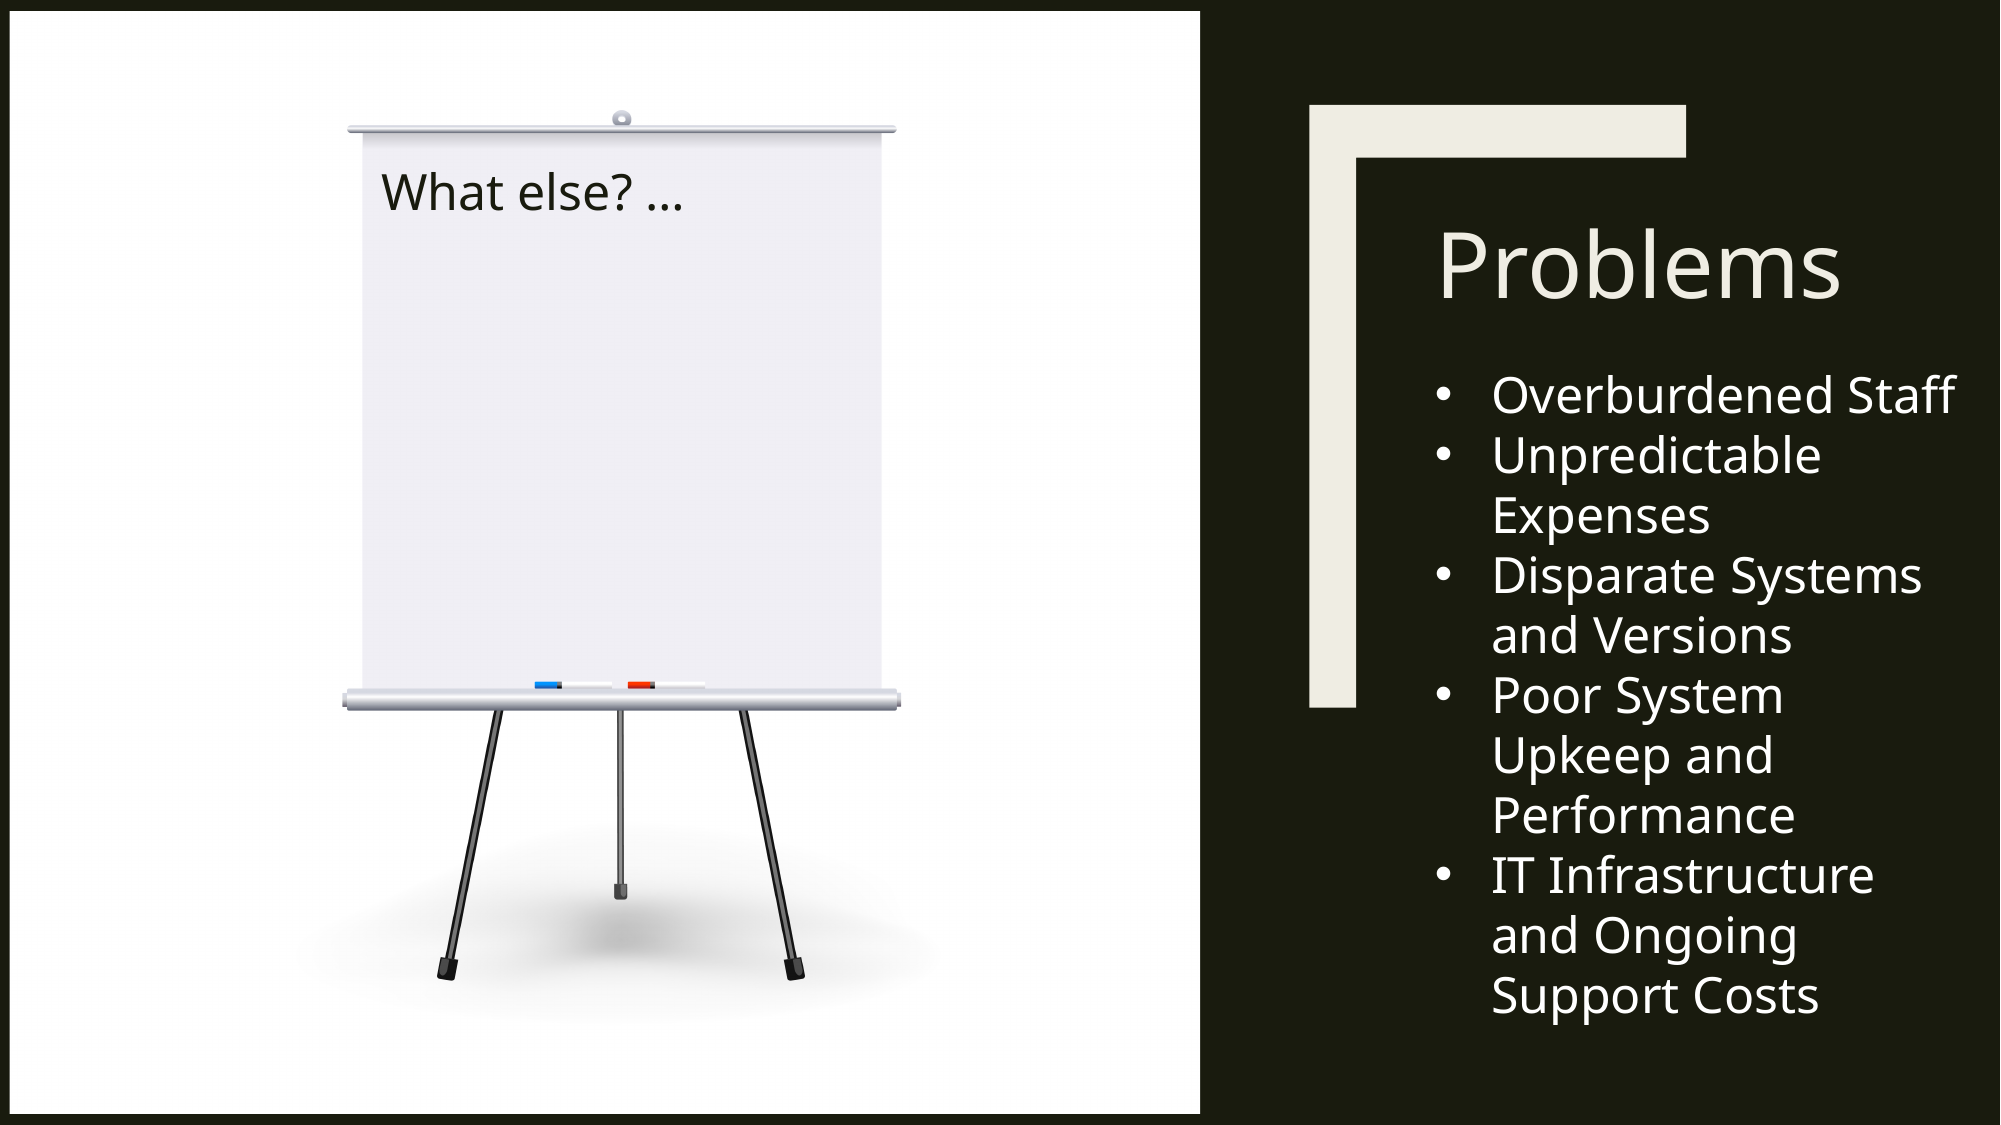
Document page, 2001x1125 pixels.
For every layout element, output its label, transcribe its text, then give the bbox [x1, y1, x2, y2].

text_box Overburdened Staff Unpredictable Expenses Disparate Systems and Versions Poor System Upkeep and Performance IT Infrastructure and Ongoing Support Costs [1419, 356, 1991, 1091]
text_box [0, 0, 2000, 1125]
picture [9, 11, 1201, 1114]
title Problems [1389, 182, 1891, 357]
text_box [1309, 104, 1687, 708]
